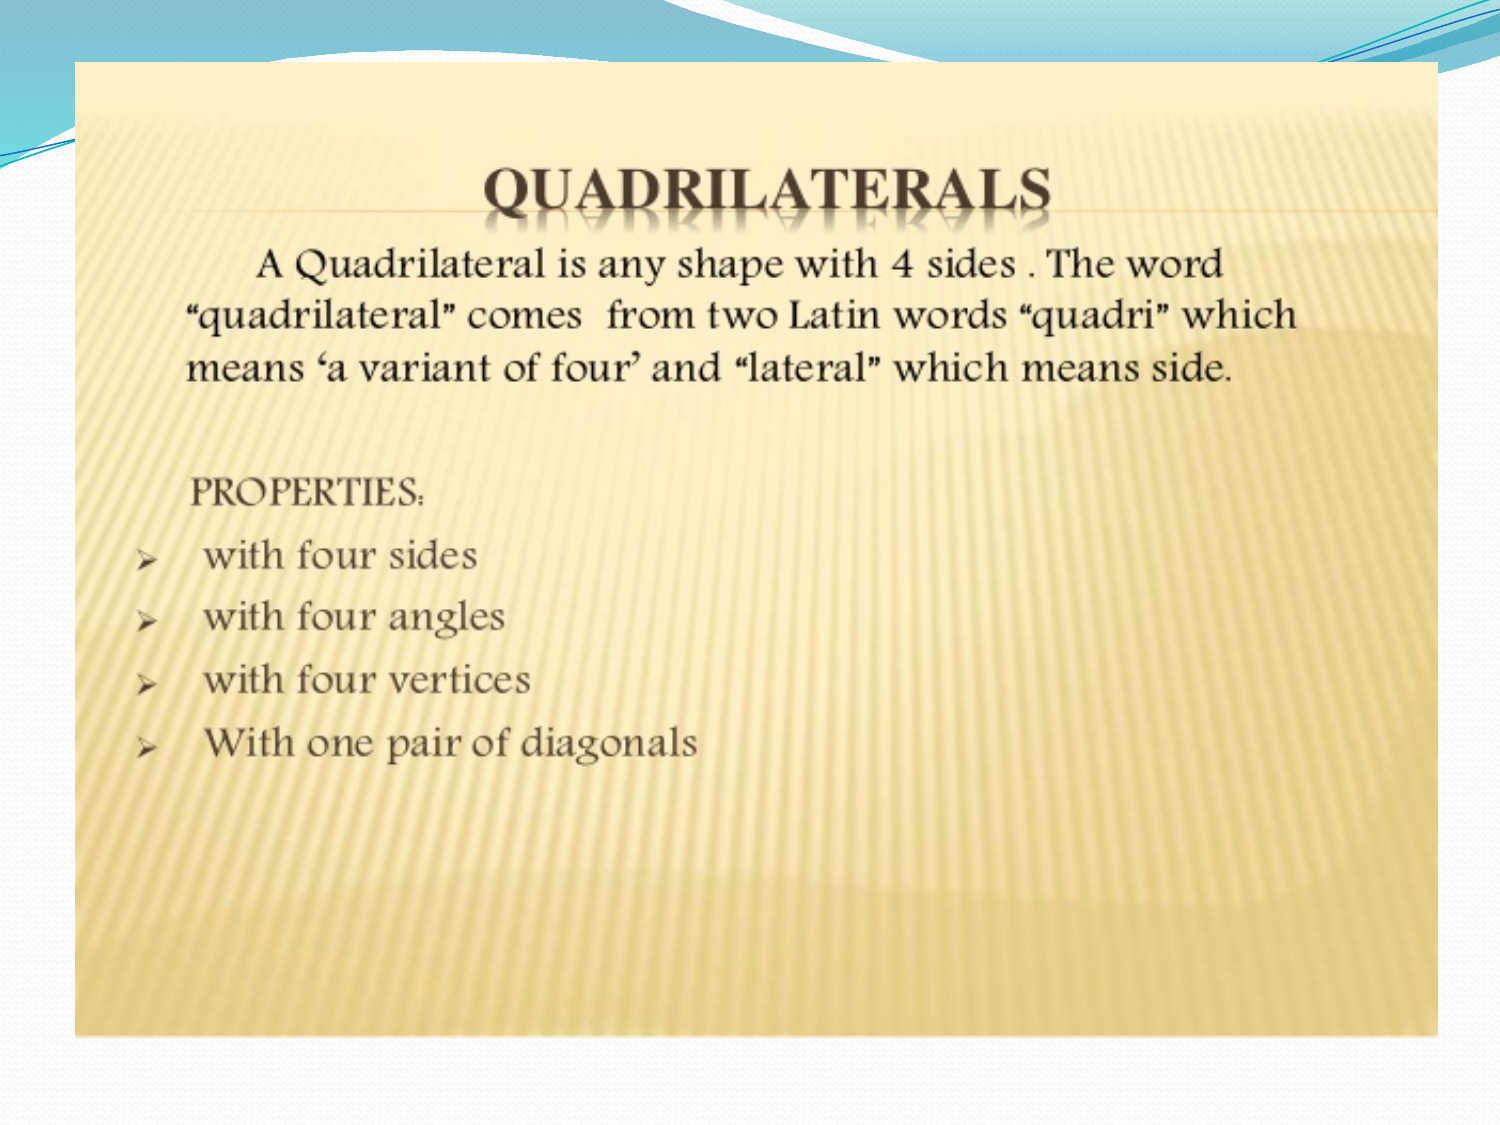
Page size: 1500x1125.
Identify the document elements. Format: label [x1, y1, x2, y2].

picture [74, 62, 1438, 1038]
